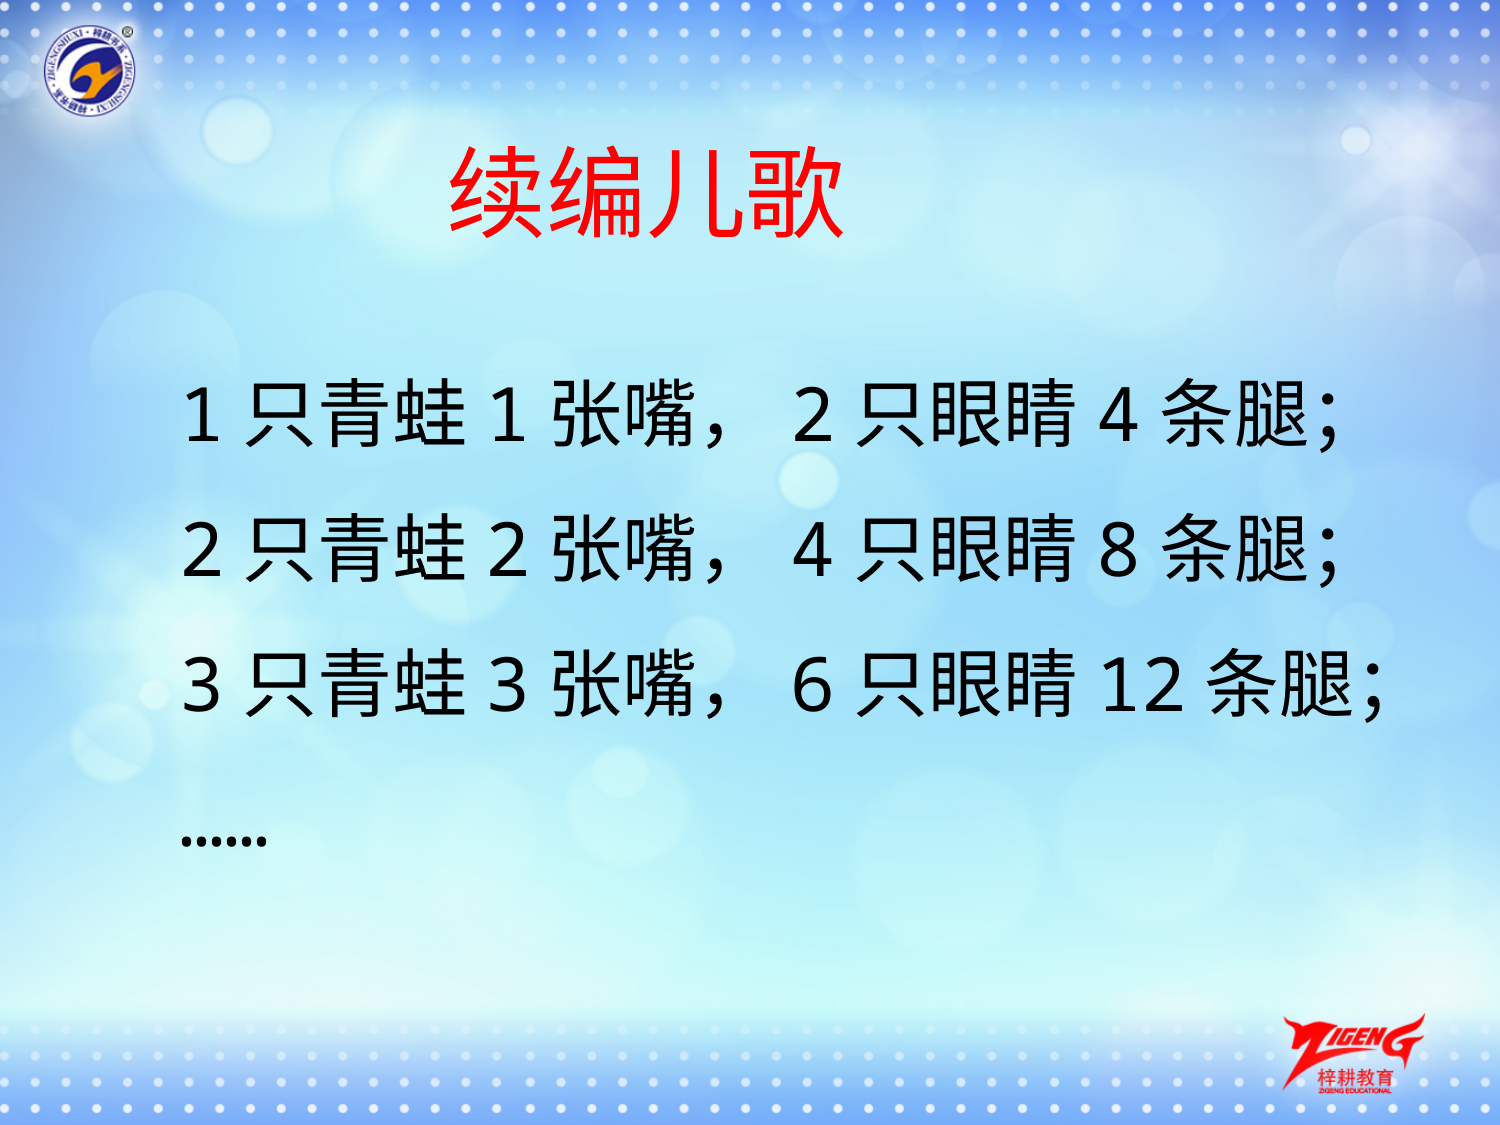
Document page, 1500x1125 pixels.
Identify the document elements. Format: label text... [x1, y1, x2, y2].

text_box 1只青蛙1张嘴，2只眼睛4条腿； 2只青蛙2张嘴，4只眼睛8条腿； 3只青蛙3张嘴，6只眼睛12条腿； …… [164, 314, 1393, 869]
text_box 续编儿歌 [430, 66, 941, 315]
picture [0, 0, 1500, 1125]
